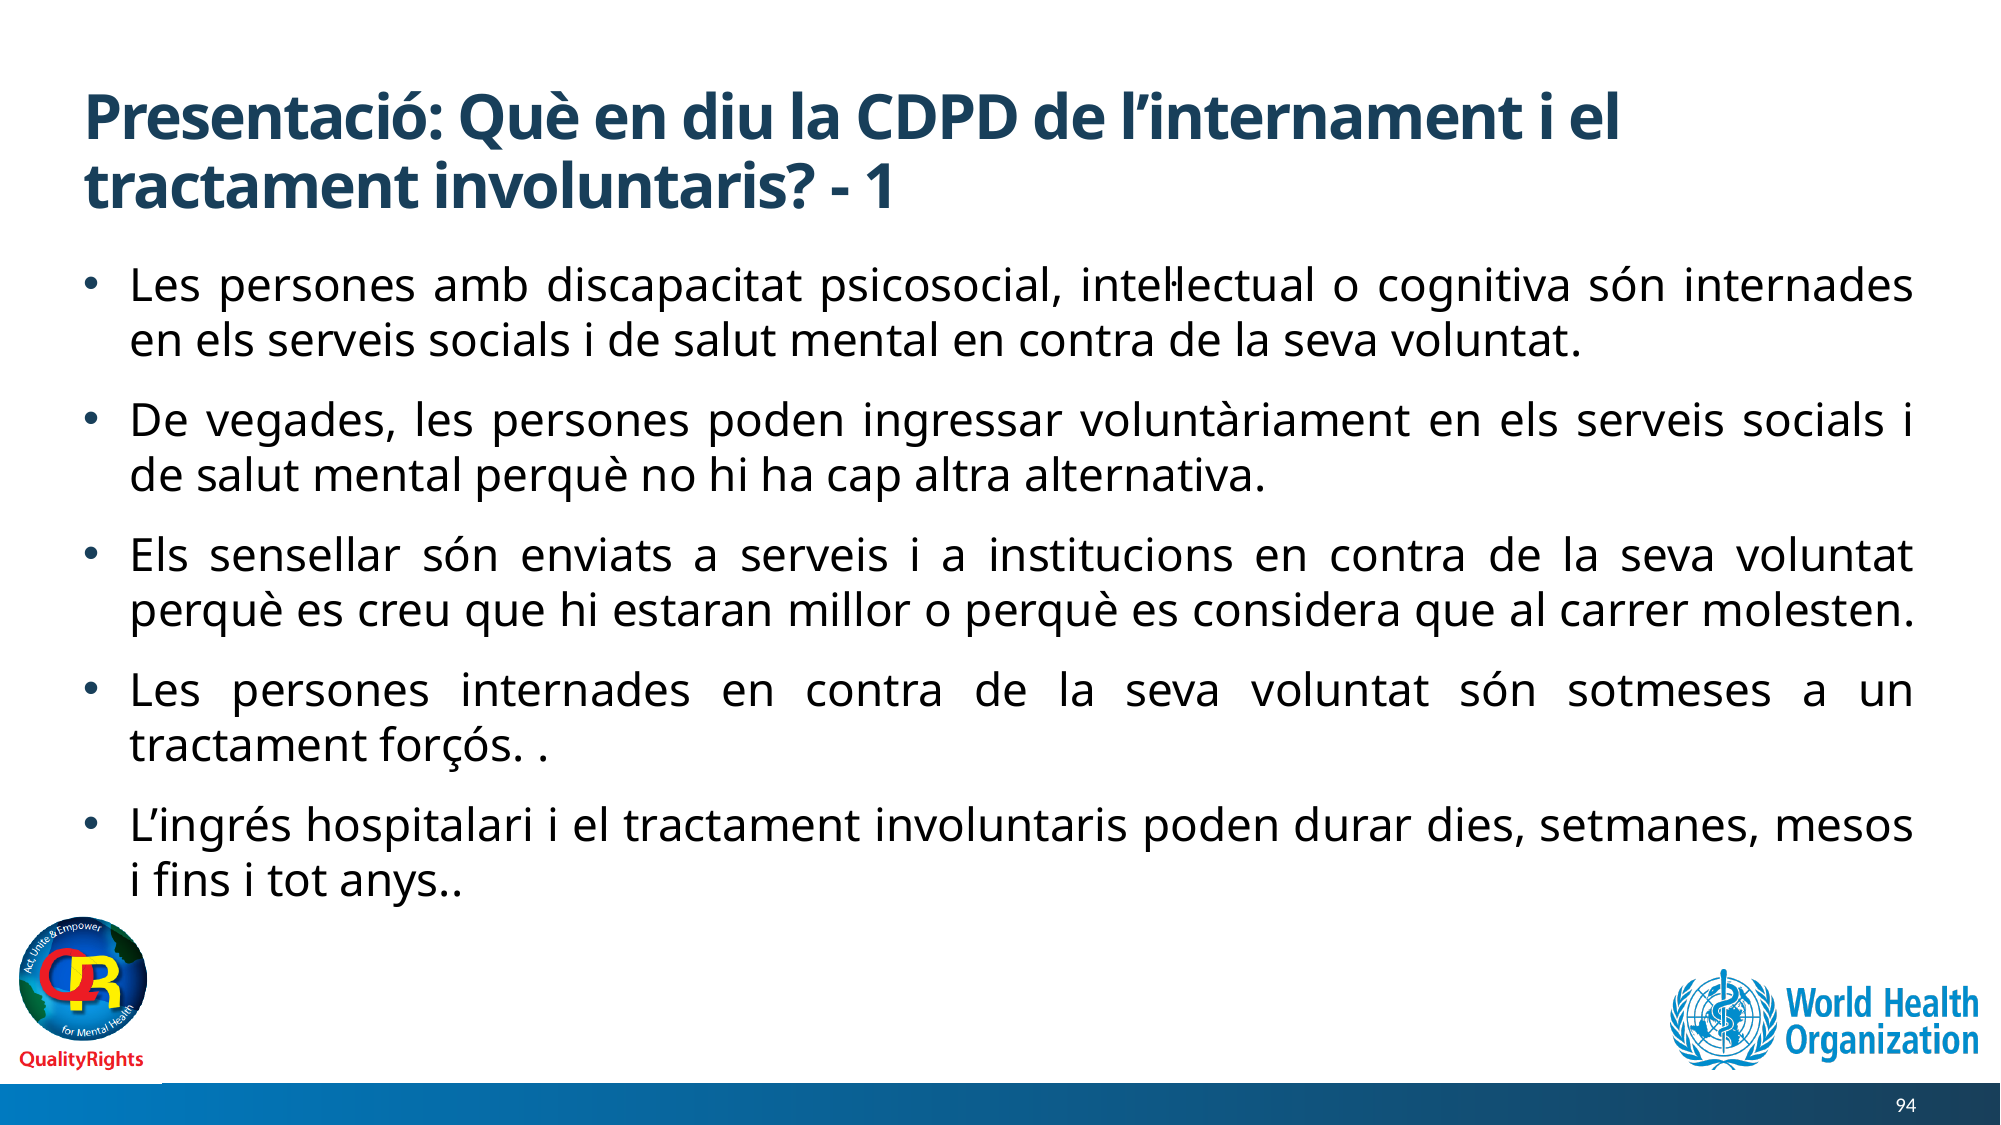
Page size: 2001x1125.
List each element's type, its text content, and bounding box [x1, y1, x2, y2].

picture [1860, 1000, 1865, 1013]
picture [1682, 987, 1766, 1060]
picture [1711, 1021, 1722, 1029]
picture [1678, 1024, 1682, 1034]
picture [1725, 1040, 1747, 1054]
title Presentació: Què en diu la CDPD de l’internament i el tractament involuntaris? - 1 [83, 83, 1903, 154]
slide_number 94 [1646, 1086, 1917, 1122]
picture [1716, 1064, 1731, 1070]
picture [1700, 987, 1711, 992]
picture [1670, 987, 1680, 1011]
picture [1670, 1029, 1716, 1070]
picture [1805, 987, 1811, 1003]
picture [0, 899, 162, 1084]
picture [1891, 987, 1897, 999]
picture [1726, 988, 1733, 999]
list Les persones amb discapacitat psicosocial, intel·lectual o cognitiva són internades en els serveis socials i de salut mental en contra de la seva voluntat. De vegades, les persones poden ingressar voluntàriament en els serveis socials i de salut mental perquè no hi ha cap altra alternativa. Els sensellar són enviats a serveis i a institucions en contra de la seva voluntat perquè es creu que hi estaran millor o perquè es considera que al carrer molesten. Les persones internades en contra de la seva voluntat són sotmeses a un tractament forçós. . L’ingrés hospitalari i el tractament involuntaris poden durar dies, setmanes, mesos i fins i tot anys.. [83, 247, 1917, 987]
picture [1730, 969, 1978, 1070]
picture [1791, 987, 1798, 1005]
